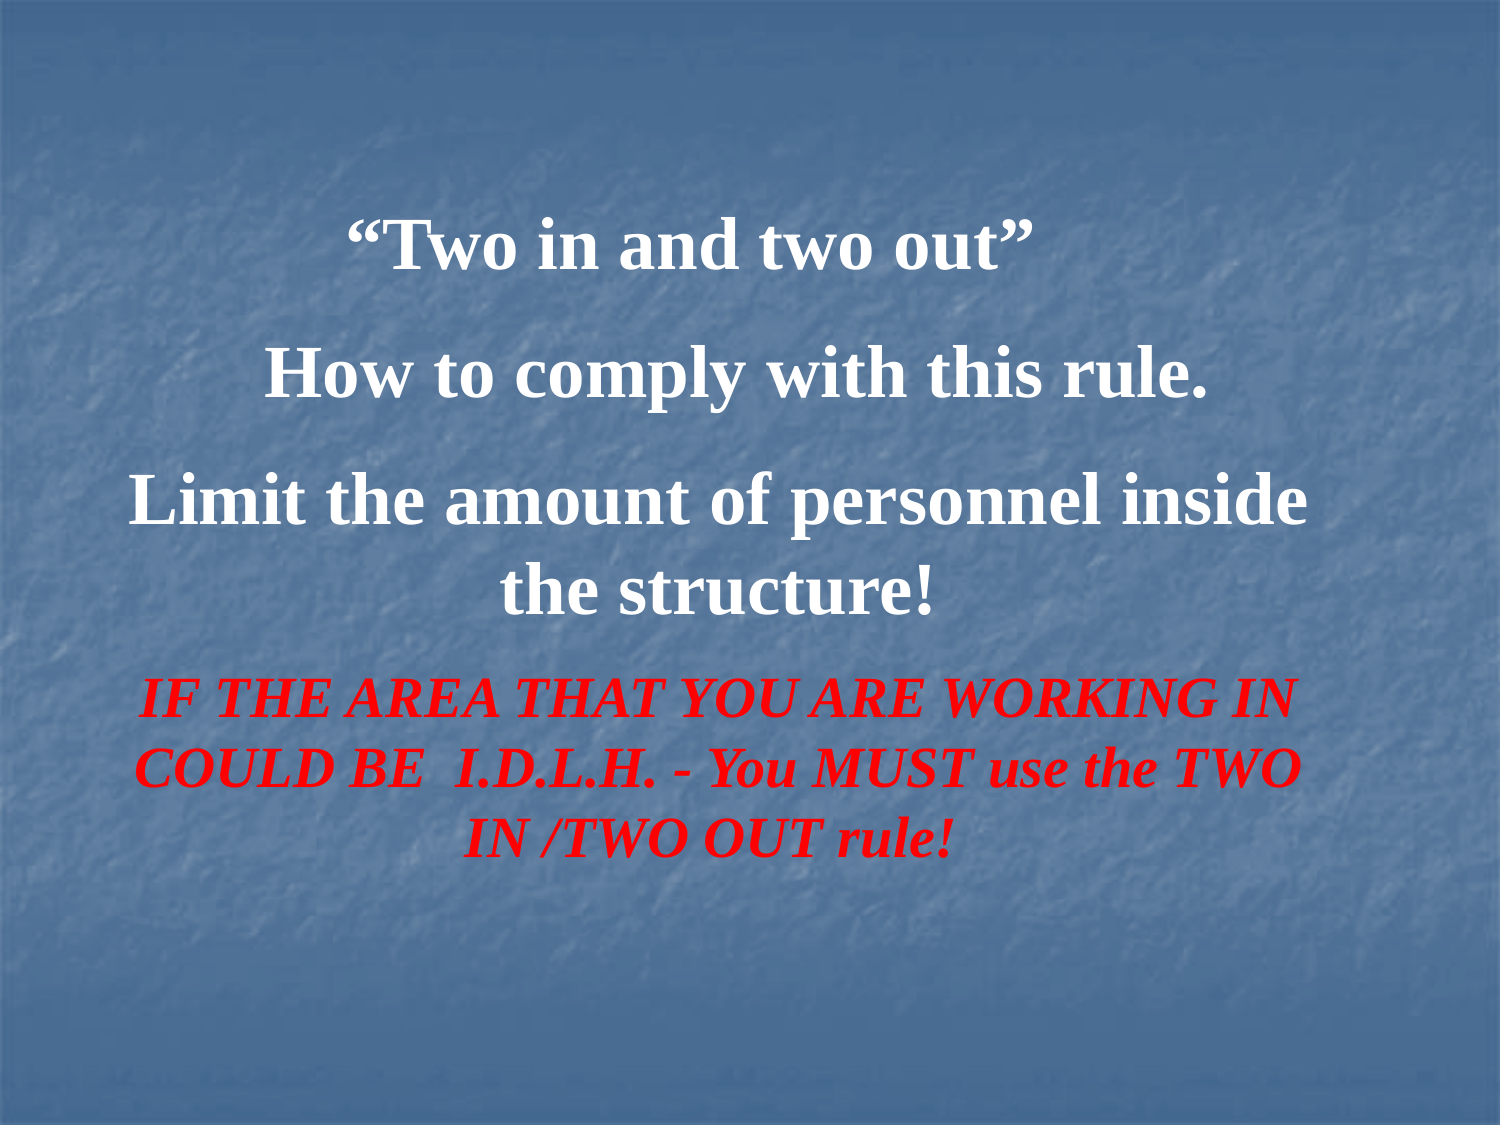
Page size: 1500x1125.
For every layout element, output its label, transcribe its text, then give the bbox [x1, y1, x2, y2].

text_box “Two in and two out” How to comply with this rule. Limit the amount of personnel inside the structure! IF THE AREA THAT YOU ARE WORKING IN COULD BE I.D.L.H. - You MUST use the TWO IN /TWO OUT rule! [87, 187, 1350, 877]
